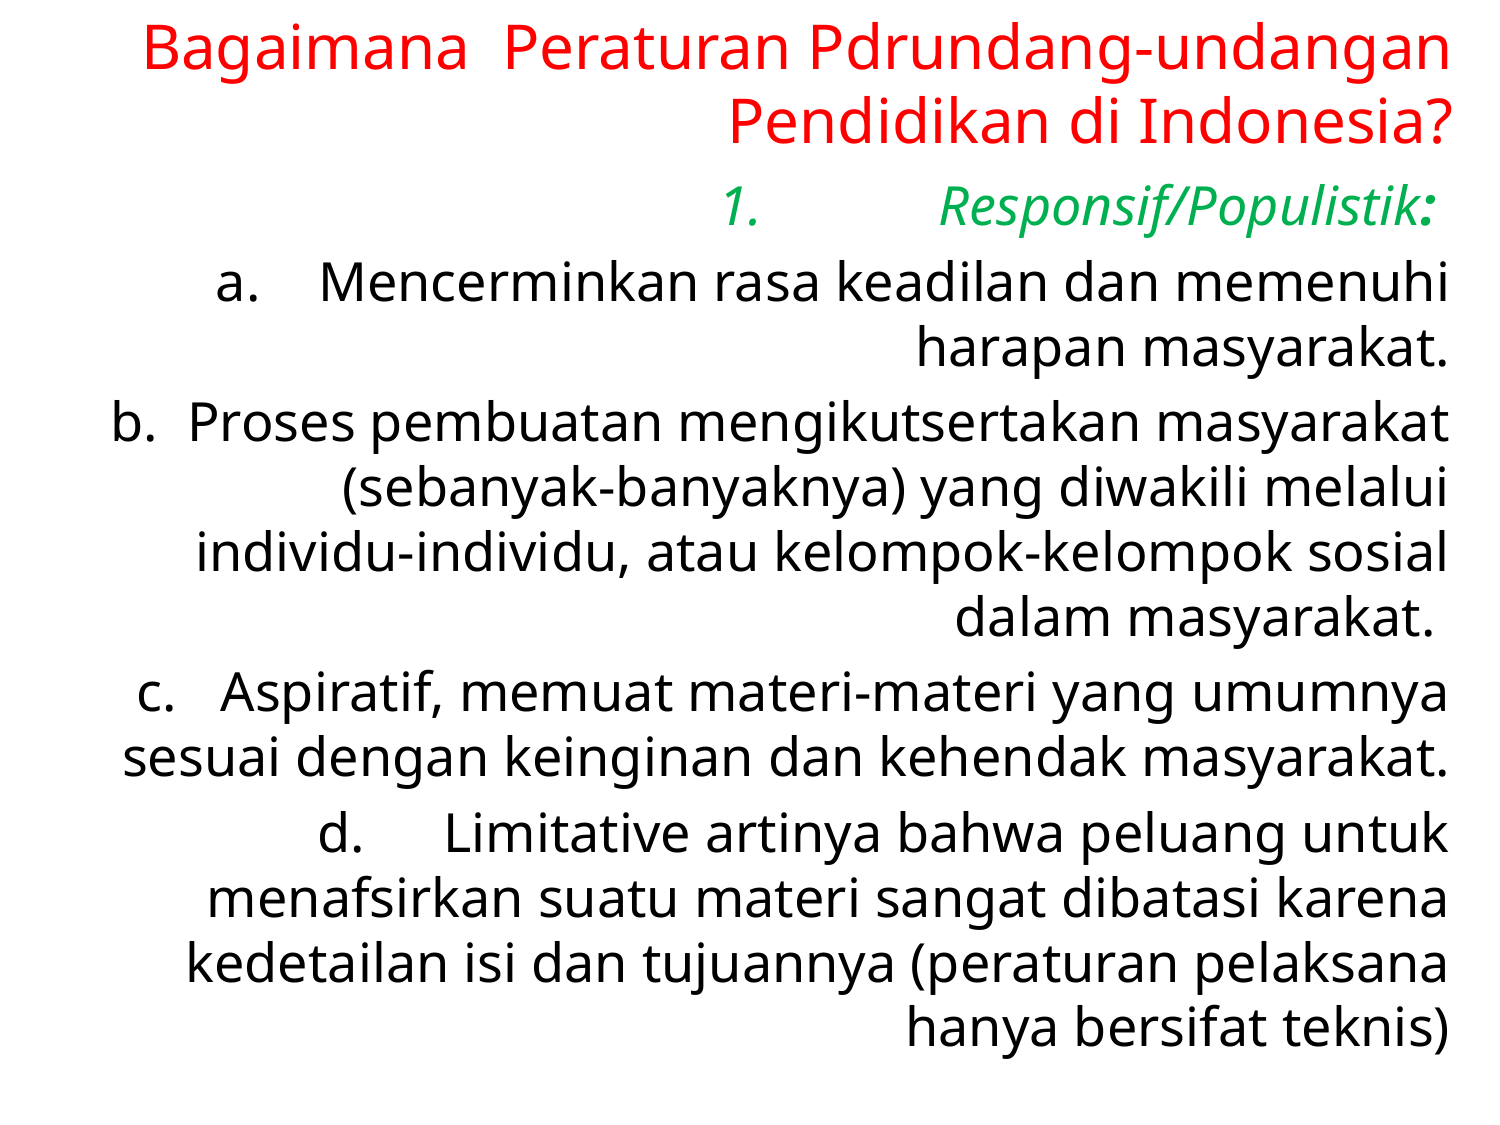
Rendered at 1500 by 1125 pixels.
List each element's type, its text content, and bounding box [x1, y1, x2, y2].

subtitle Responsif/Populistik: Mencerminkan rasa keadilan dan memenuhi harapan masyarakat. Proses pembuatan mengikutsertakan masyarakat (sebanyak-banyaknya) yang diwakili melalui individu-individu, atau kelompok-kelompok sosial dalam masyarakat. Aspiratif, memuat materi-materi yang umumnya sesuai dengan keinginan dan kehendak masyarakat. Limitative artinya bahwa peluang untuk menafsirkan suatu materi sangat dibatasi karena kedetailan isi dan tujuannya (peraturan pelaksana hanya bersifat teknis) [46, 164, 1465, 1079]
title Bagaimana Peraturan Pdrundang-undangan Pendidikan di Indonesia? [117, 0, 1470, 164]
